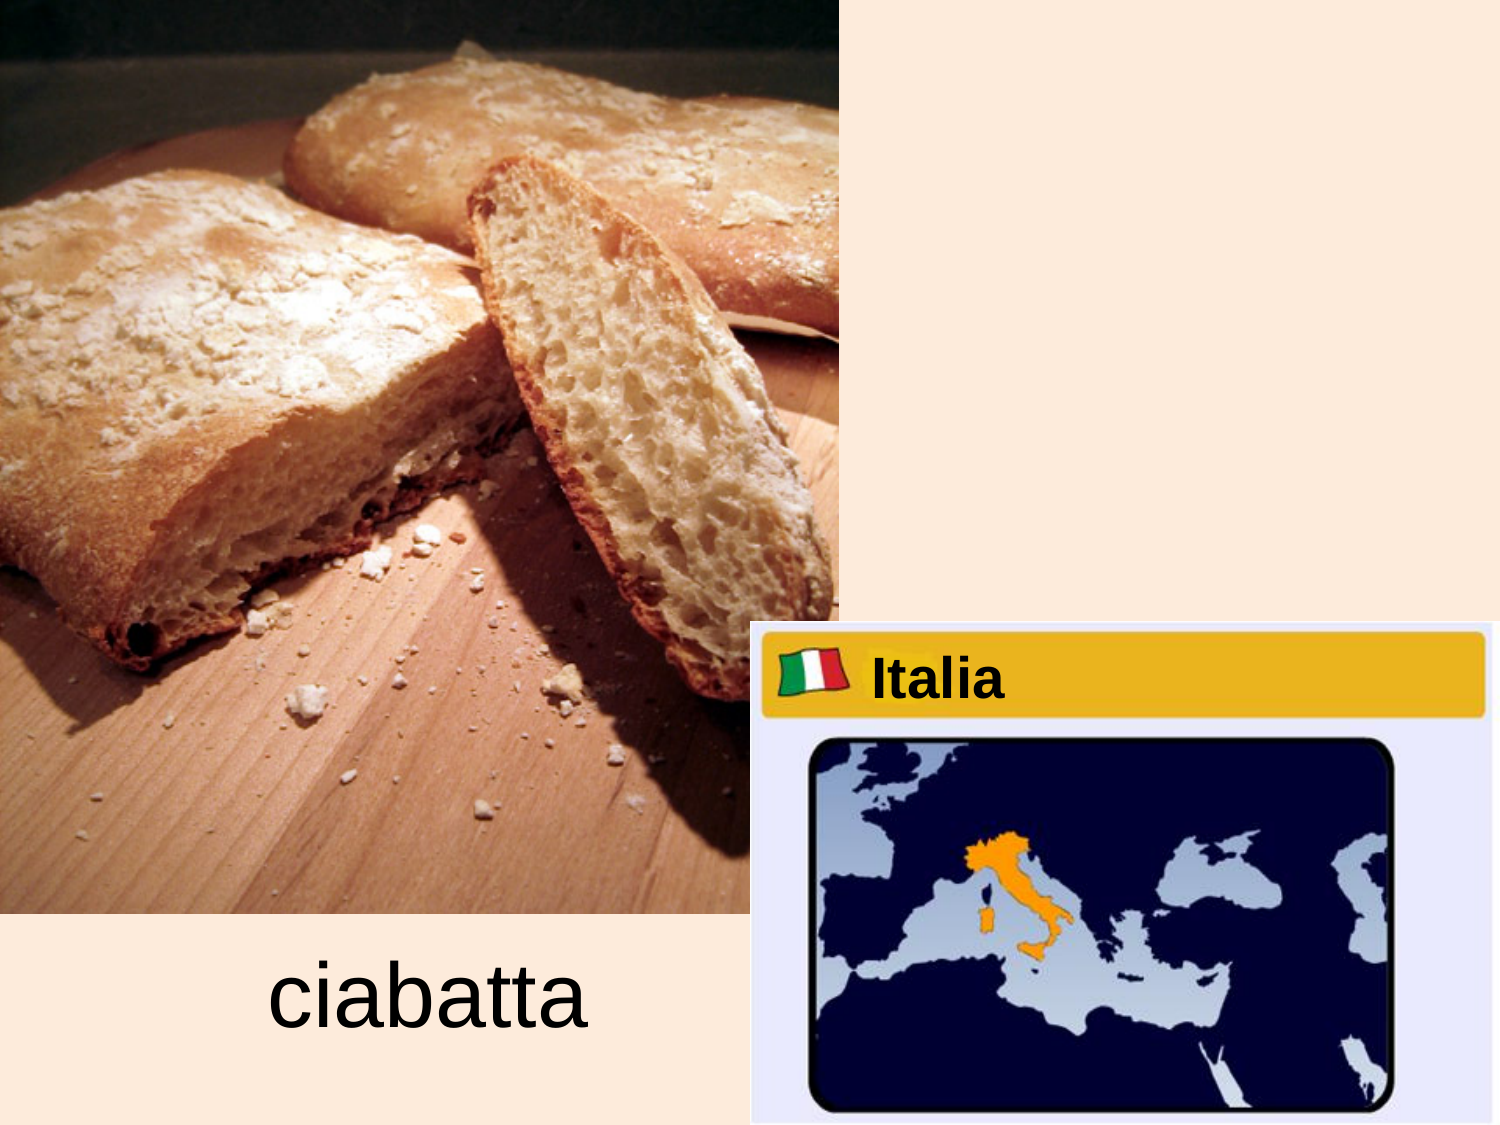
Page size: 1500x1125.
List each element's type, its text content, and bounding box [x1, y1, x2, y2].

picture [0, 0, 1500, 1125]
text_box ciabatta [117, 928, 739, 1054]
